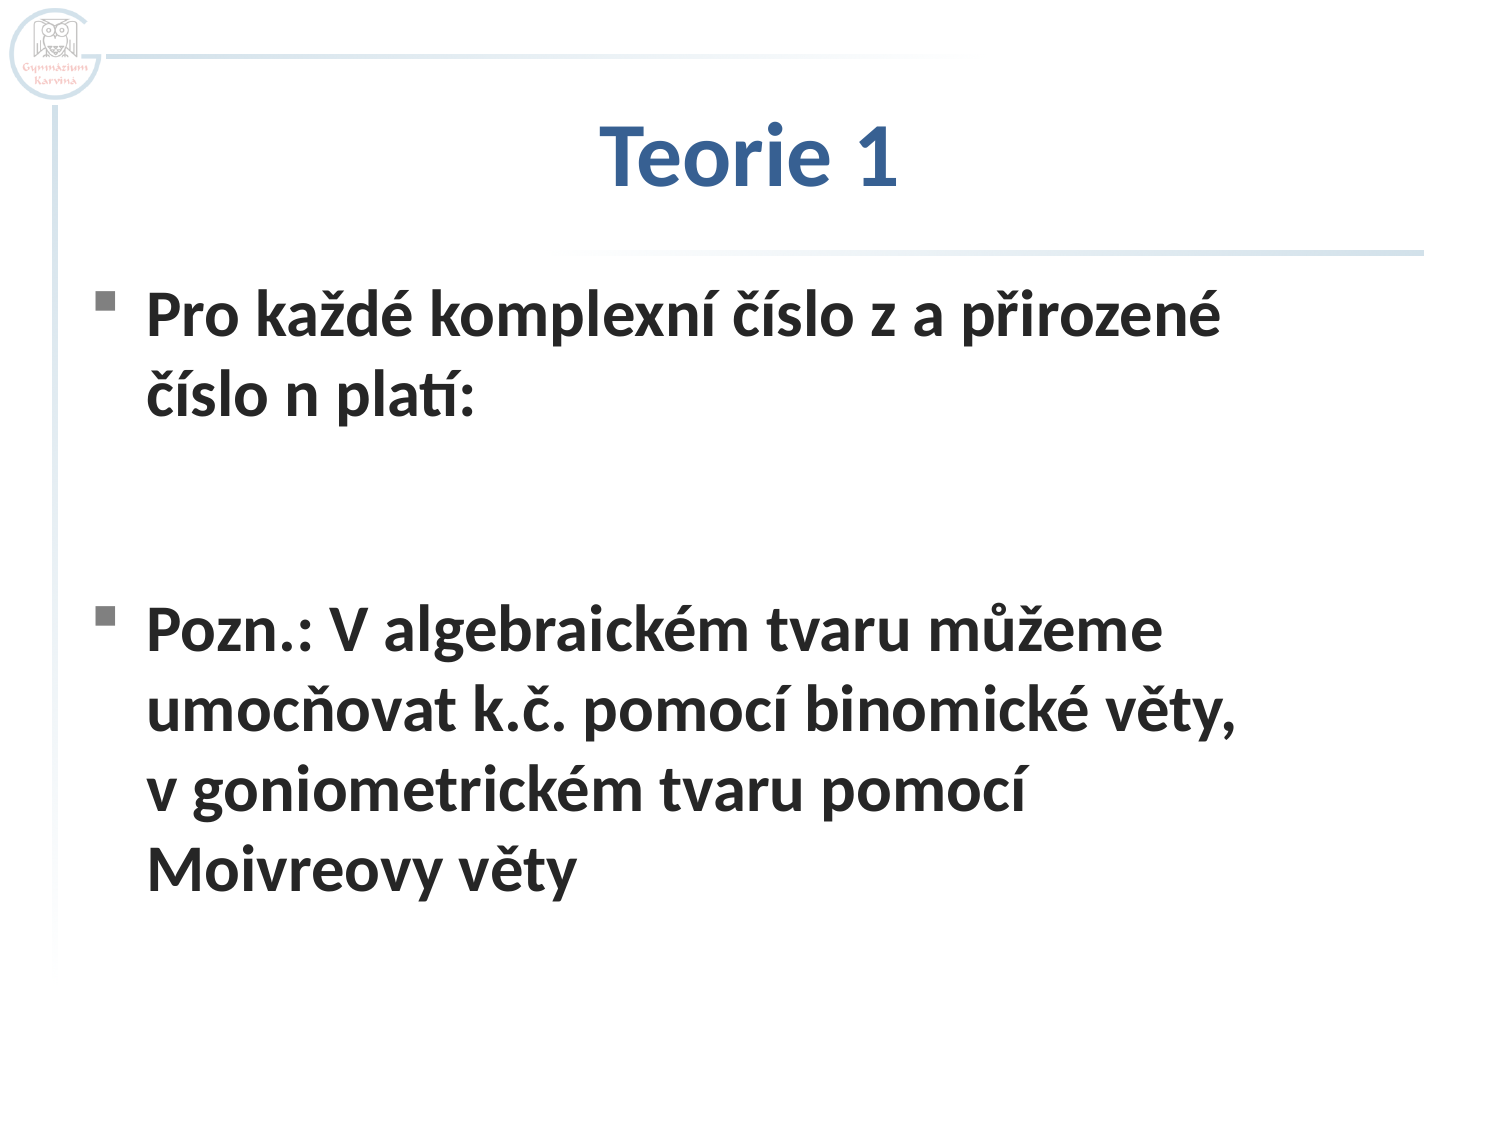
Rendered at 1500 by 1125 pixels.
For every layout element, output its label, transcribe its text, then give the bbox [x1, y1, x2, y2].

picture [8, 5, 104, 101]
picture [52, 105, 58, 992]
picture [537, 250, 1424, 256]
title Teorie 1 [75, 56, 1425, 244]
